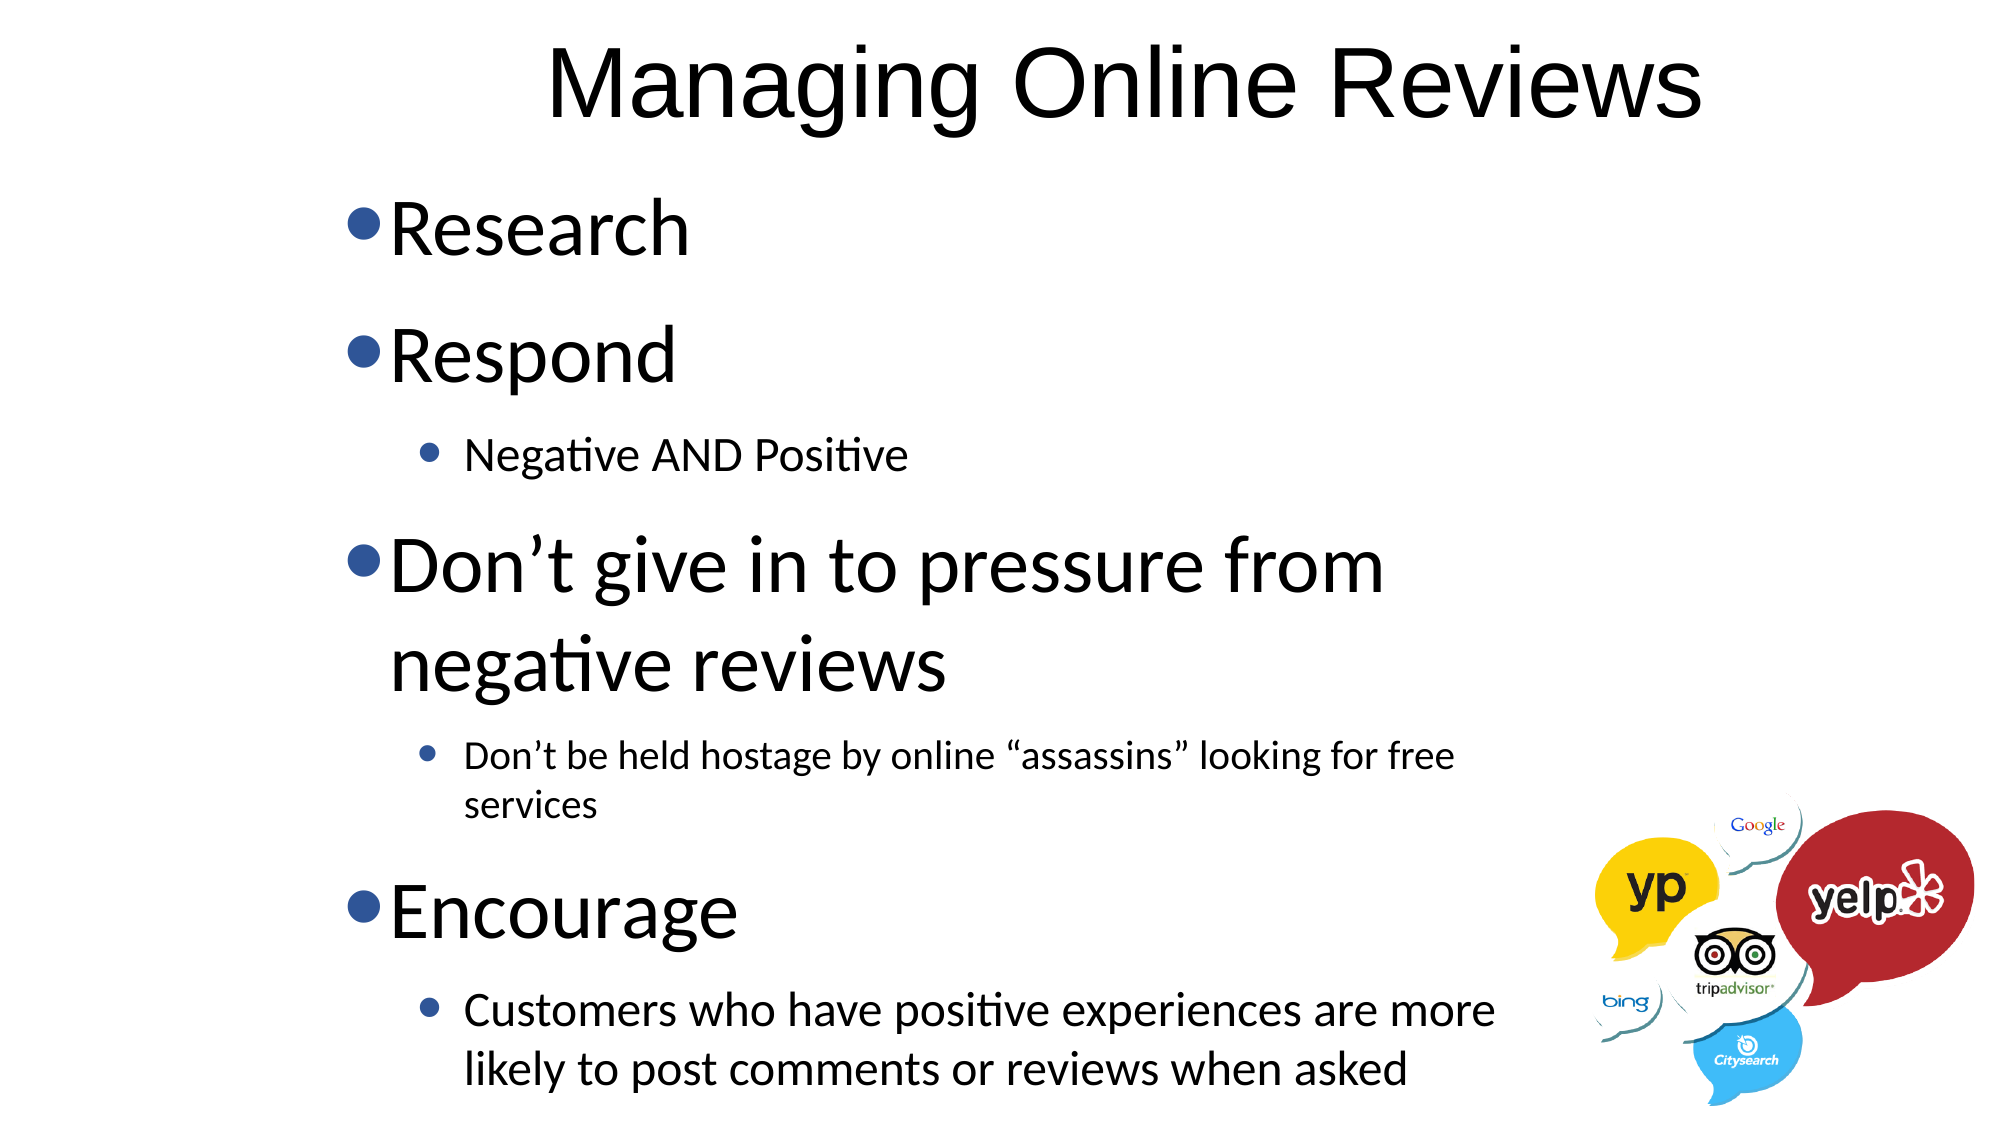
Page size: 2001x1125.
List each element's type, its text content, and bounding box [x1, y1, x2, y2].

text_box Research Respond Negative AND Positive Don’t give in to pressure from negative reviews Don’t be held hostage by online “assassins” looking for free services Encourage Customers who have positive experiences are more likely to post comments or reviews when asked [254, 165, 1590, 1106]
picture [1589, 786, 1978, 1106]
text_box Managing Online Reviews [303, 0, 1948, 146]
